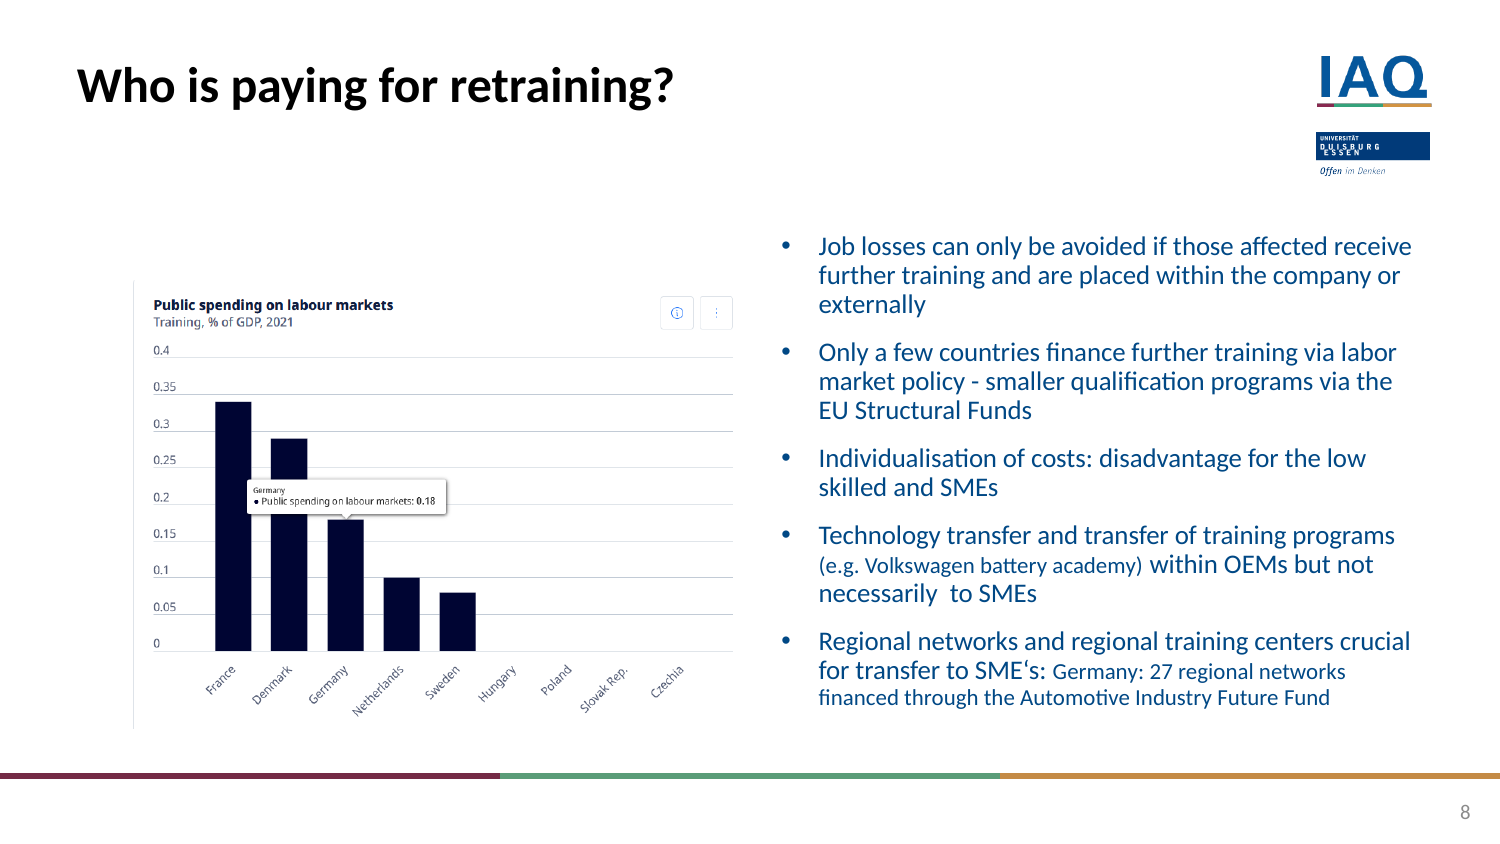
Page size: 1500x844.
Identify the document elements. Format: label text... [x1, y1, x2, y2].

slide_number 8 [1289, 779, 1500, 844]
title Who is paying for retraining? [71, 53, 1430, 160]
picture [1316, 160, 1430, 177]
list Job losses can only be avoided if those affected receive further training and are placed within the company or externally Only a few countries finance further training via labor market policy - smaller qualification programs via the EU Structural Funds Individualisation of costs: disadvantage for the low skilled and SMEs Technology transfer and transfer of training programs (e.g. Volkswagen battery academy) within OEMs but not necessarily to SMEs Regional networks and regional training centers crucial for transfer to SME‘s: Germany: 27 regional networks financed through the Automotive Industry Future Fund [775, 226, 1429, 729]
picture [107, 280, 735, 729]
